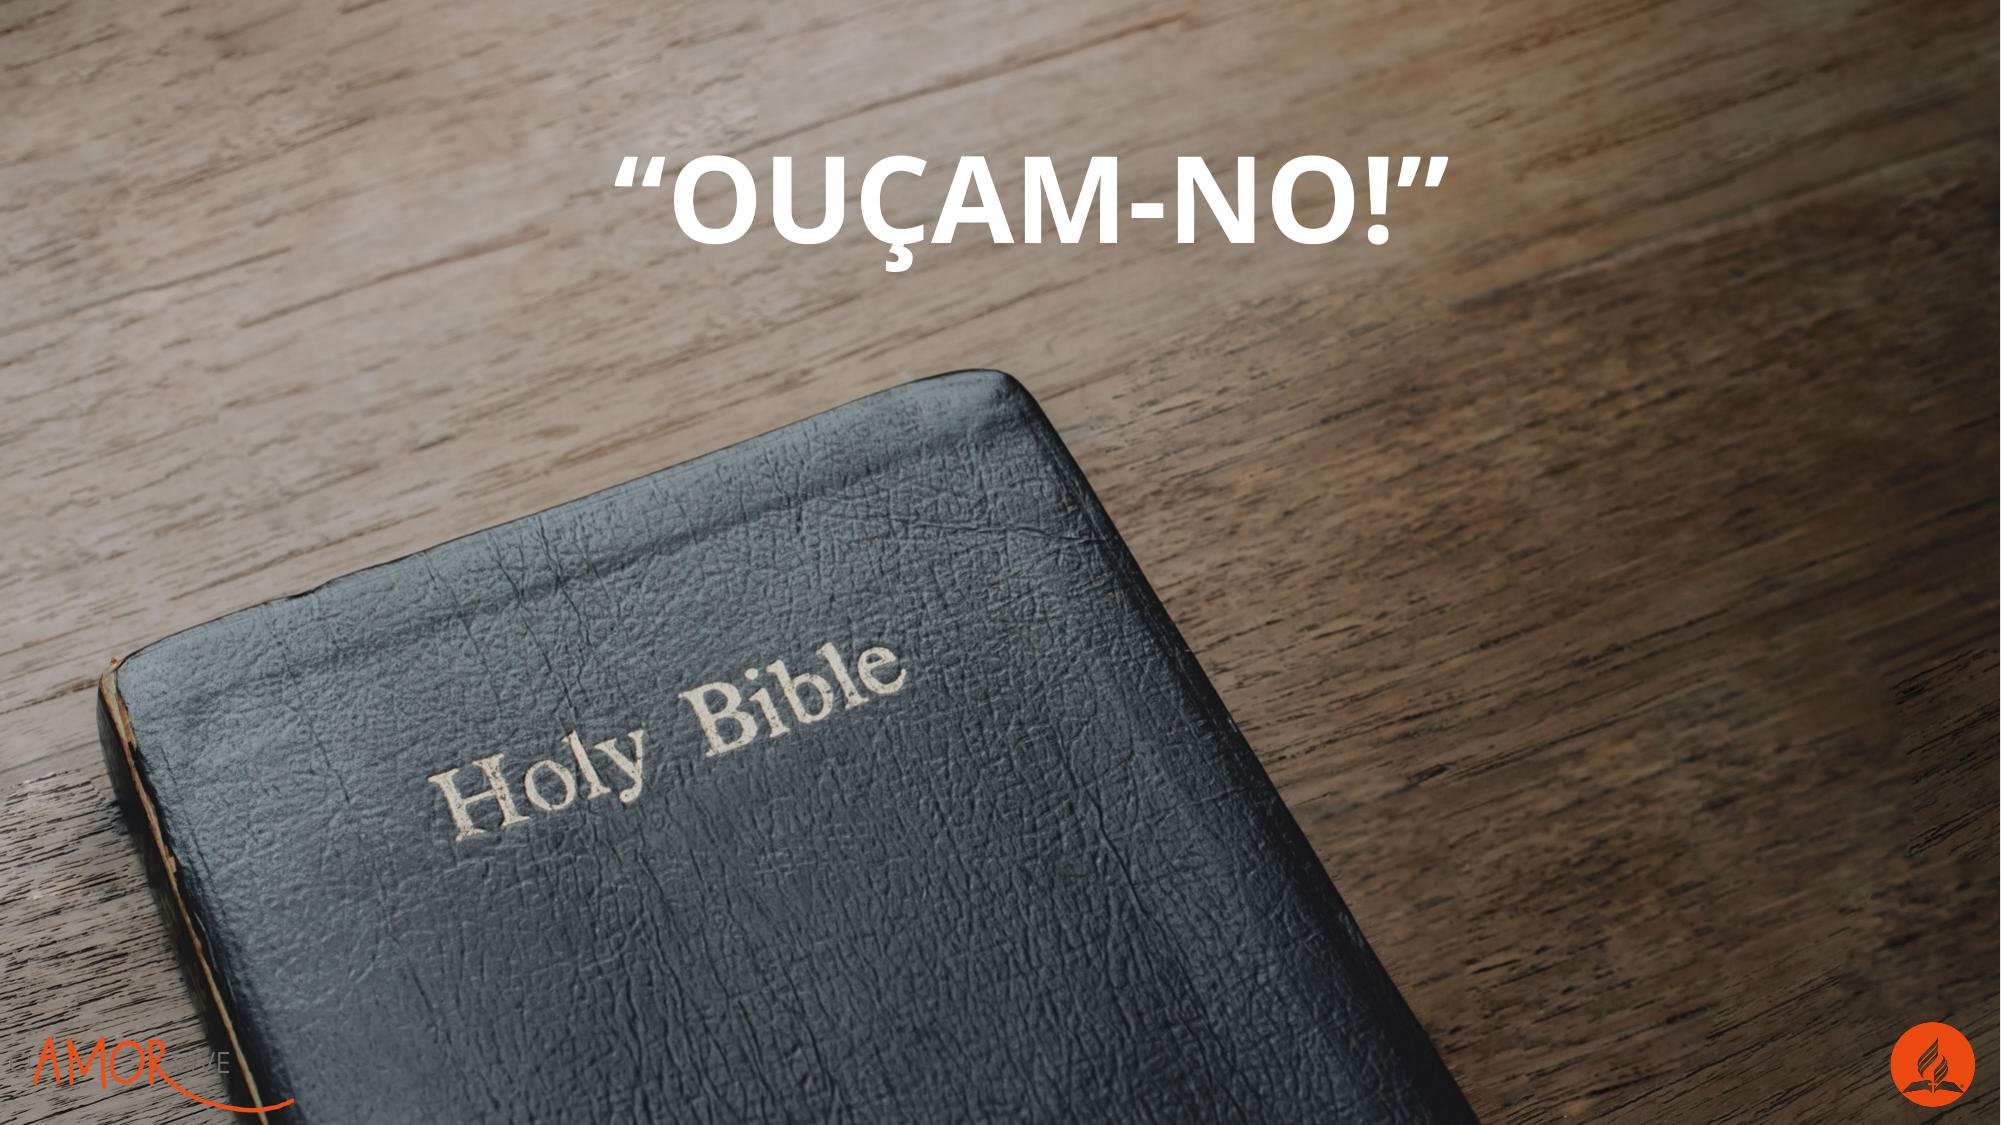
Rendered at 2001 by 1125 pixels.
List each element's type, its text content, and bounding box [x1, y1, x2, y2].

list “Ouçam-no!” [219, 110, 1845, 289]
picture [0, 0, 2001, 1125]
